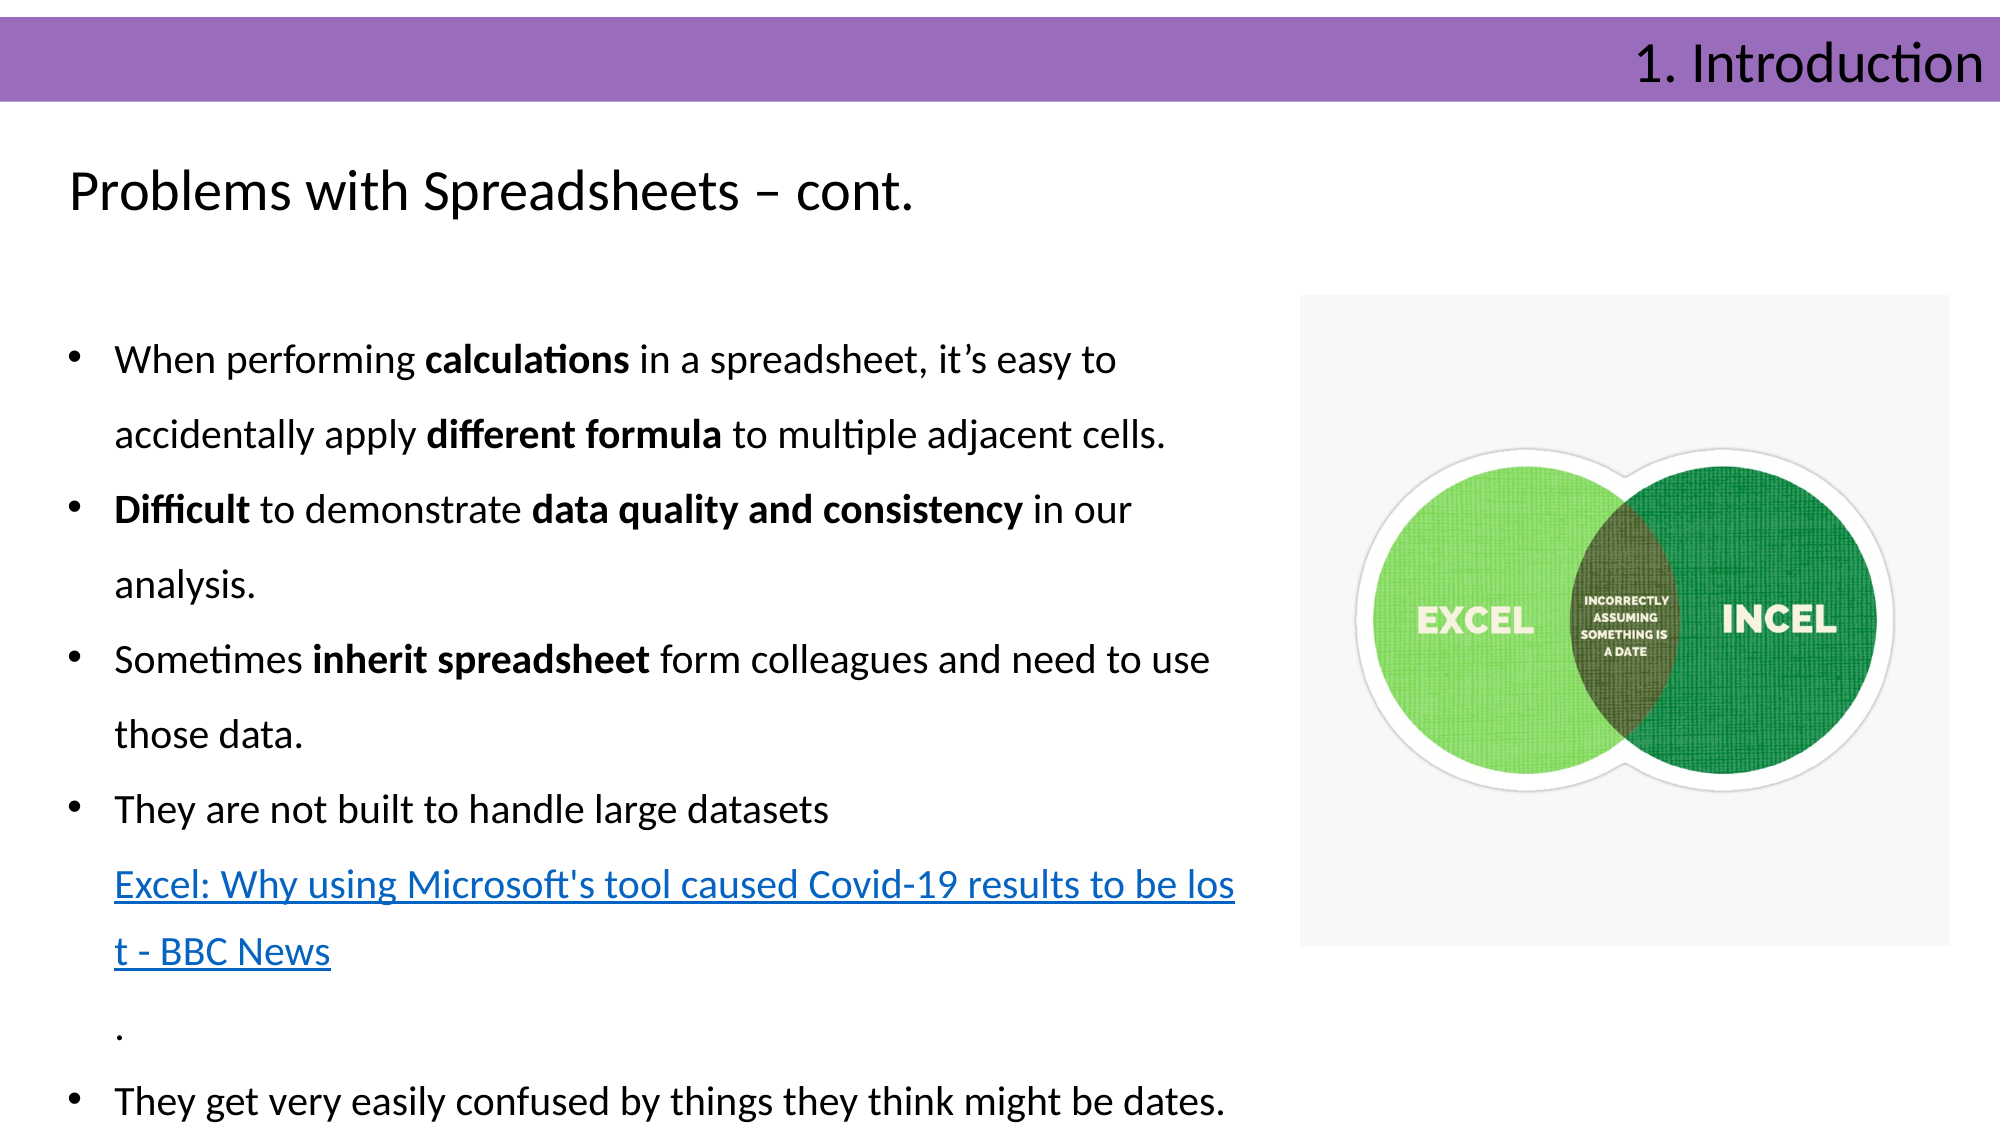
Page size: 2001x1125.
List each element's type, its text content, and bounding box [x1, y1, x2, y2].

text_box When performing calculations in a spreadsheet, it’s easy to accidentally apply different formula to multiple adjacent cells. Difficult to demonstrate data quality and consistency in our analysis. Sometimes inherit spreadsheet form colleagues and need to use those data. They are not built to handle large datasets Excel: Why using Microsoft's tool caused Covid-19 results to be lost - BBC News. They get very easily confused by things they think might be dates. [52, 299, 1261, 1064]
picture [1300, 295, 1950, 946]
text_box 1. Introduction [0, 17, 2000, 102]
text_box Problems with Spreadsheets – cont. [55, 144, 931, 229]
